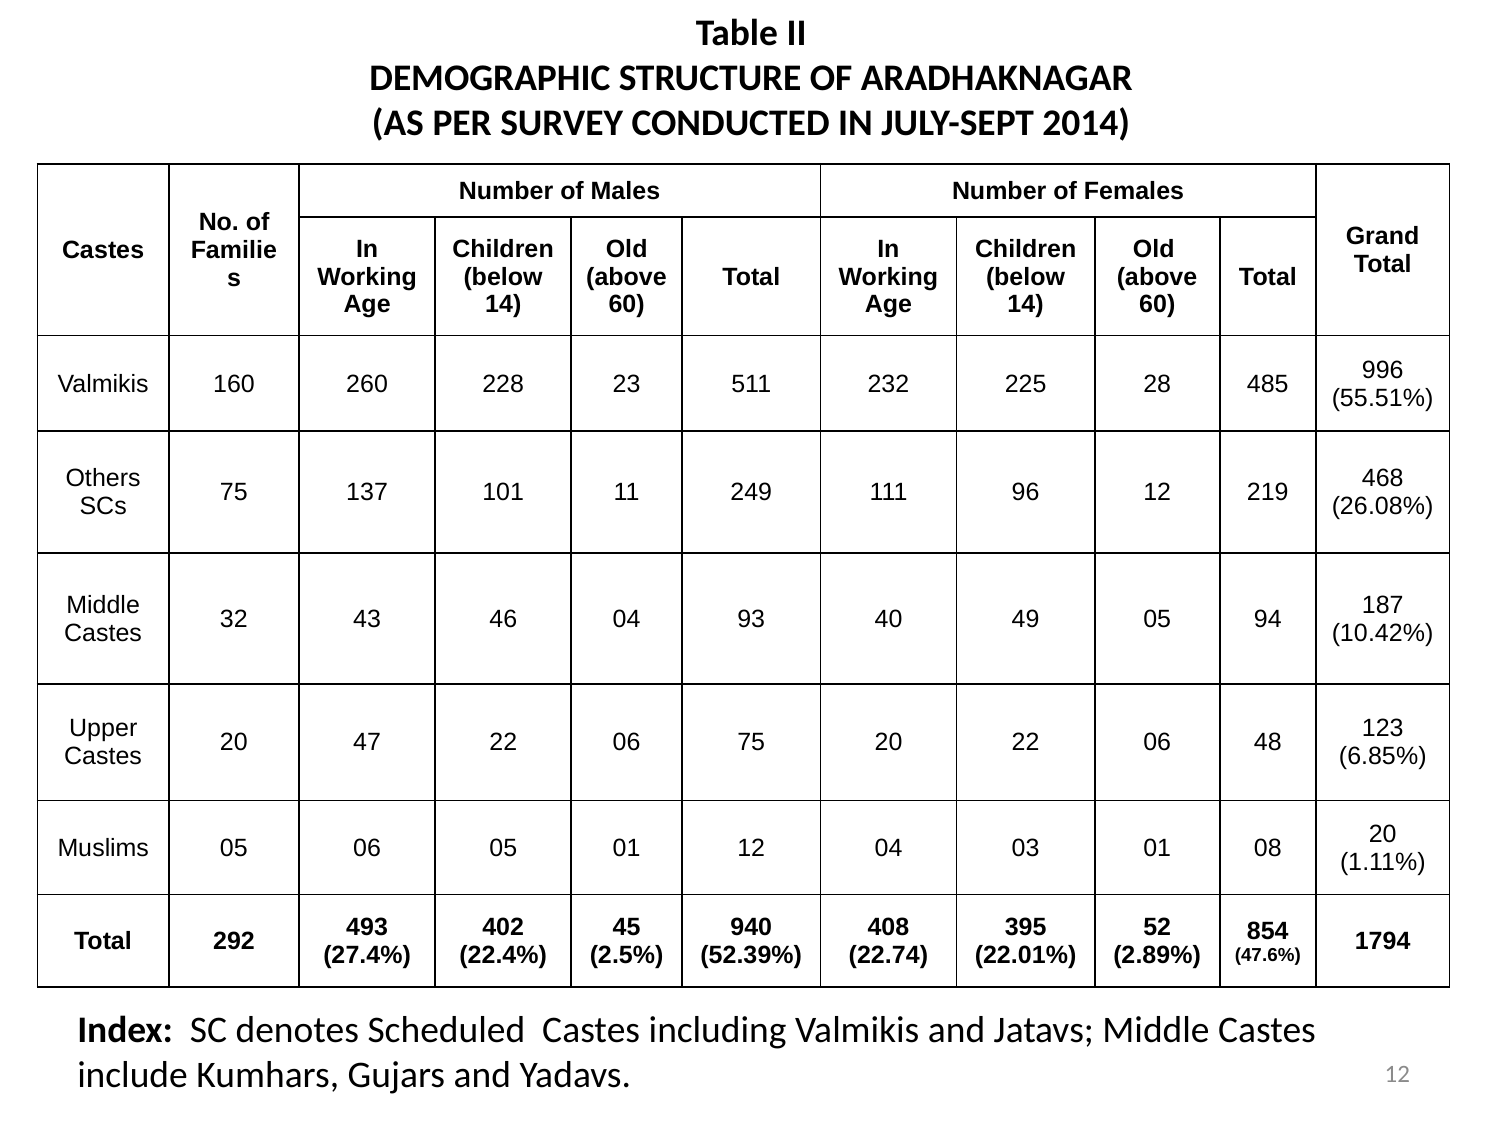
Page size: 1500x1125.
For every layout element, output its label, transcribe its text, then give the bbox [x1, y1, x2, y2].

table_cell 123 (6.85%) [1317, 685, 1449, 800]
table_cell 01 [572, 801, 681, 894]
table_cell In Working Age [300, 218, 434, 335]
table_header Castes [38, 165, 168, 335]
table_header Number of Males [300, 165, 820, 216]
table_cell 395 (22.01%) [957, 895, 1094, 986]
table_cell 75 [170, 432, 298, 552]
table_cell Total [1221, 218, 1315, 335]
table_cell 06 [1096, 685, 1219, 800]
table_cell 22 [957, 685, 1094, 800]
table_cell 75 [683, 685, 820, 800]
table_cell 03 [957, 801, 1094, 894]
table_cell 04 [572, 554, 681, 683]
table_header Number of Females [821, 165, 1315, 216]
table_cell 52 (2.89%) [1096, 895, 1219, 986]
table_cell 468 (26.08%) [1317, 432, 1449, 552]
table_cell 48 [1221, 685, 1315, 800]
table_cell Children (below 14) [436, 218, 570, 335]
table_cell 101 [436, 432, 570, 552]
table_cell In Working Age [821, 218, 956, 335]
table_cell Valmikis [38, 336, 168, 430]
table_cell 01 [1096, 801, 1219, 894]
table_cell Muslims [38, 801, 168, 894]
table_cell 940 (52.39%) [683, 895, 820, 986]
table_cell Middle Castes [38, 554, 168, 683]
table_cell 93 [683, 554, 820, 683]
table_cell Total [683, 218, 820, 335]
table_cell 12 [1096, 432, 1219, 552]
slide_number 12 [1074, 1042, 1425, 1103]
table_cell 20 [821, 685, 956, 800]
table_cell 05 [170, 801, 298, 894]
table_cell 28 [1096, 336, 1219, 430]
table_cell 12 [683, 801, 820, 894]
table_cell 225 [957, 336, 1094, 430]
table_cell 45 (2.5%) [572, 895, 681, 986]
text_box Table II DEMOGRAPHIC STRUCTURE OF ARADHAKNAGAR (AS PER SURVEY CONDUCTED IN JULY-SEPT 2014) [354, 0, 1149, 151]
table_cell 402 (22.4%) [436, 895, 570, 986]
table_cell 228 [436, 336, 570, 430]
table_cell 06 [572, 685, 681, 800]
table_cell 22 [436, 685, 570, 800]
table_cell 05 [436, 801, 570, 894]
table_header No. of Families [170, 165, 298, 335]
table_cell 996 (55.51%) [1317, 336, 1449, 430]
table_cell 96 [957, 432, 1094, 552]
table_cell 219 [1221, 432, 1315, 552]
table_cell 08 [1221, 801, 1315, 894]
table_cell Old (above 60) [572, 218, 681, 335]
table_cell 43 [300, 554, 434, 683]
table_cell 408 (22.74) [821, 895, 956, 986]
table_cell 137 [300, 432, 434, 552]
table_cell 249 [683, 432, 820, 552]
table_cell 49 [957, 554, 1094, 683]
table_cell 232 [821, 336, 956, 430]
text_box Index: SC denotes Scheduled Castes including Valmikis and Jatavs; Middle Castes include Kumhars, Gujars and Yadavs. [62, 997, 1438, 1103]
table_cell 05 [1096, 554, 1219, 683]
table_cell 20 [170, 685, 298, 800]
table_header Grand Total [1317, 165, 1449, 335]
table_cell 06 [300, 801, 434, 894]
table_cell 260 [300, 336, 434, 430]
table_cell Children (below 14) [957, 218, 1094, 335]
table_cell 94 [1221, 554, 1315, 683]
table_cell 160 [170, 336, 298, 430]
table_cell 485 [1221, 336, 1315, 430]
table_cell 23 [572, 336, 681, 430]
table_cell 292 [170, 895, 298, 986]
table_cell 493 (27.4%) [300, 895, 434, 986]
table_cell Upper Castes [38, 685, 168, 800]
table_cell 47 [300, 685, 434, 800]
table_cell 11 [572, 432, 681, 552]
table_cell 1794 [1317, 895, 1449, 986]
table_cell Old (above 60) [1096, 218, 1219, 335]
table_cell 46 [436, 554, 570, 683]
table_cell 854 (47.6%) [1221, 895, 1315, 986]
table_cell Others SCs [38, 432, 168, 552]
table_cell 511 [683, 336, 820, 430]
table_cell 20 (1.11%) [1317, 801, 1449, 894]
table_cell 111 [821, 432, 956, 552]
table_cell 04 [821, 801, 956, 894]
table_cell 32 [170, 554, 298, 683]
table_cell Total [38, 895, 168, 986]
table_cell 187 (10.42%) [1317, 554, 1449, 683]
table_cell 40 [821, 554, 956, 683]
